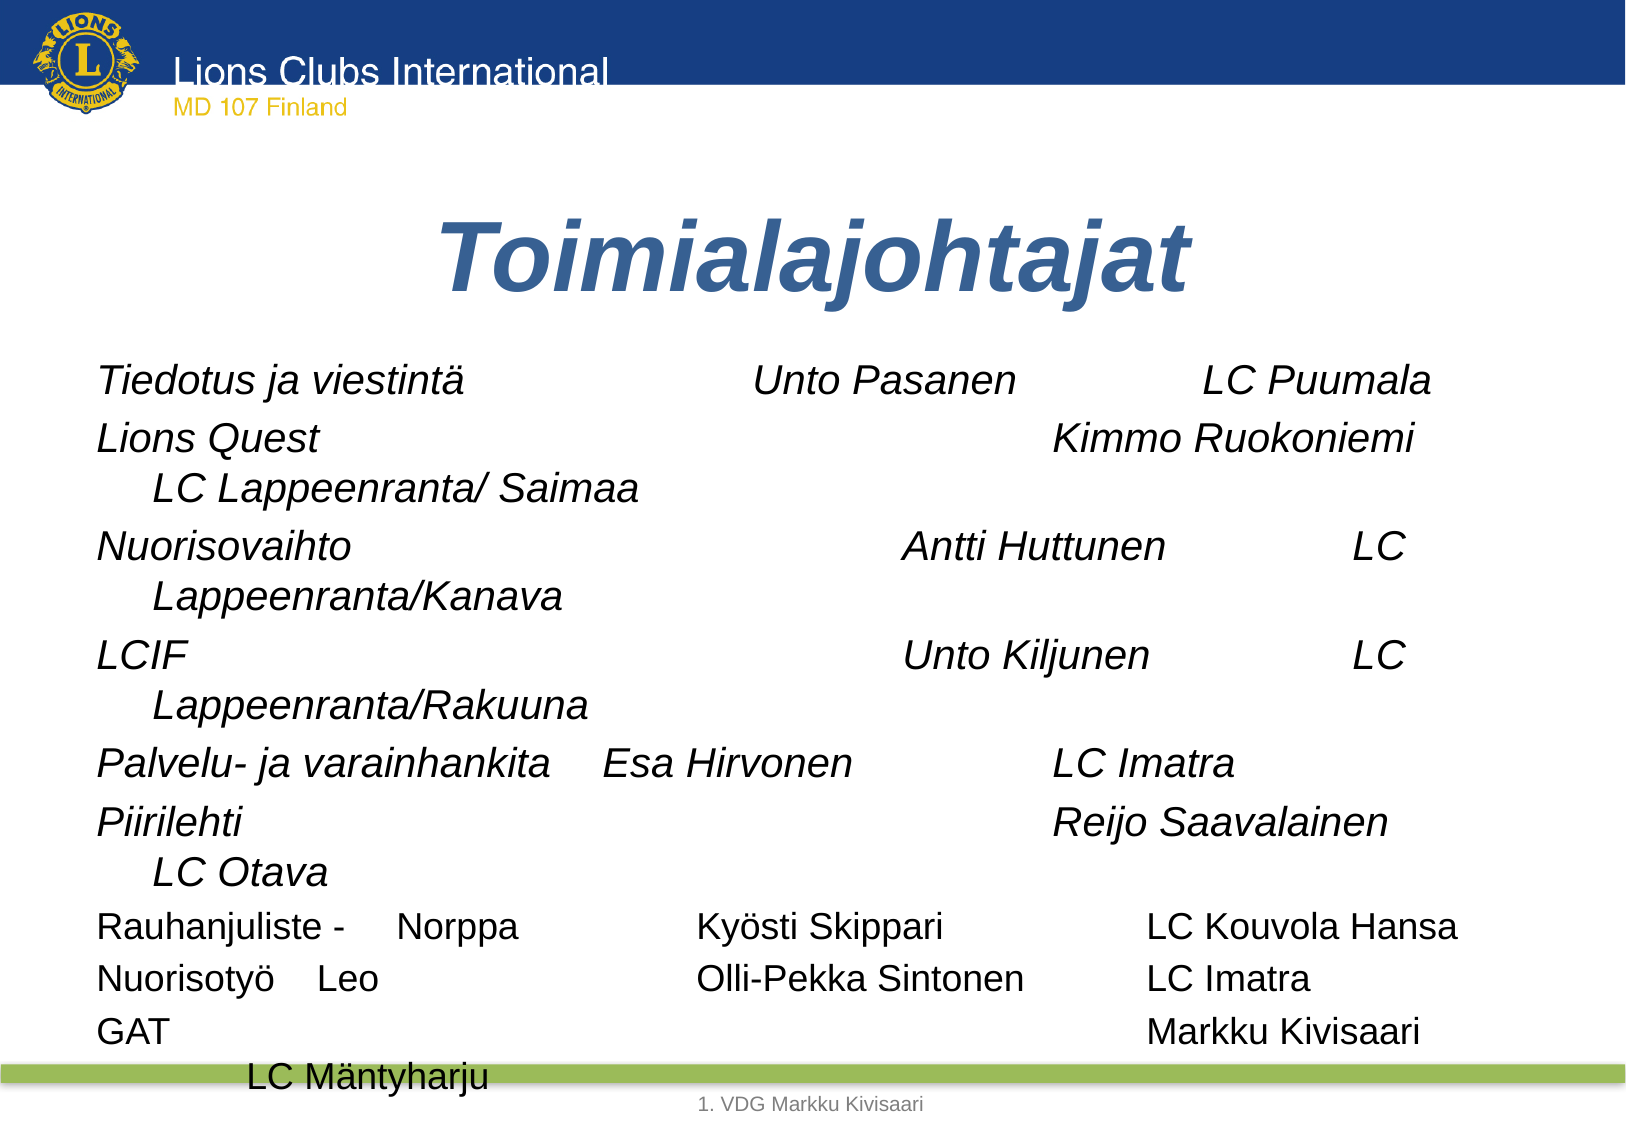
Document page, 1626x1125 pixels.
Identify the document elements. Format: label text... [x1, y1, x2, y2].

list Tiedotus ja viestintä Unto Pasanen LC Puumala Lions Quest Kimmo Ruokoniemi LC Lappeenranta/ Saimaa Nuorisovaihto Antti Huttunen LC Lappeenranta/Kanava LCIF Unto Kiljunen LC Lappeenranta/Rakuuna Palvelu- ja varainhankita Esa Hirvonen LC Imatra Piirilehti Reijo Saavalainen LC Otava Rauhanjuliste - Norppa Kyösti Skippari LC Kouvola Hansa Nuorisotyö Leo Olli-Pekka Sintonen LC Imatra GAT Markku Kivisaari LC Mäntyharju [80, 344, 1544, 1035]
title Toimialajohtajat [80, 151, 1544, 344]
footer 1. VDG Markku Kivisaari [409, 1073, 1212, 1125]
picture [0, 0, 1626, 122]
